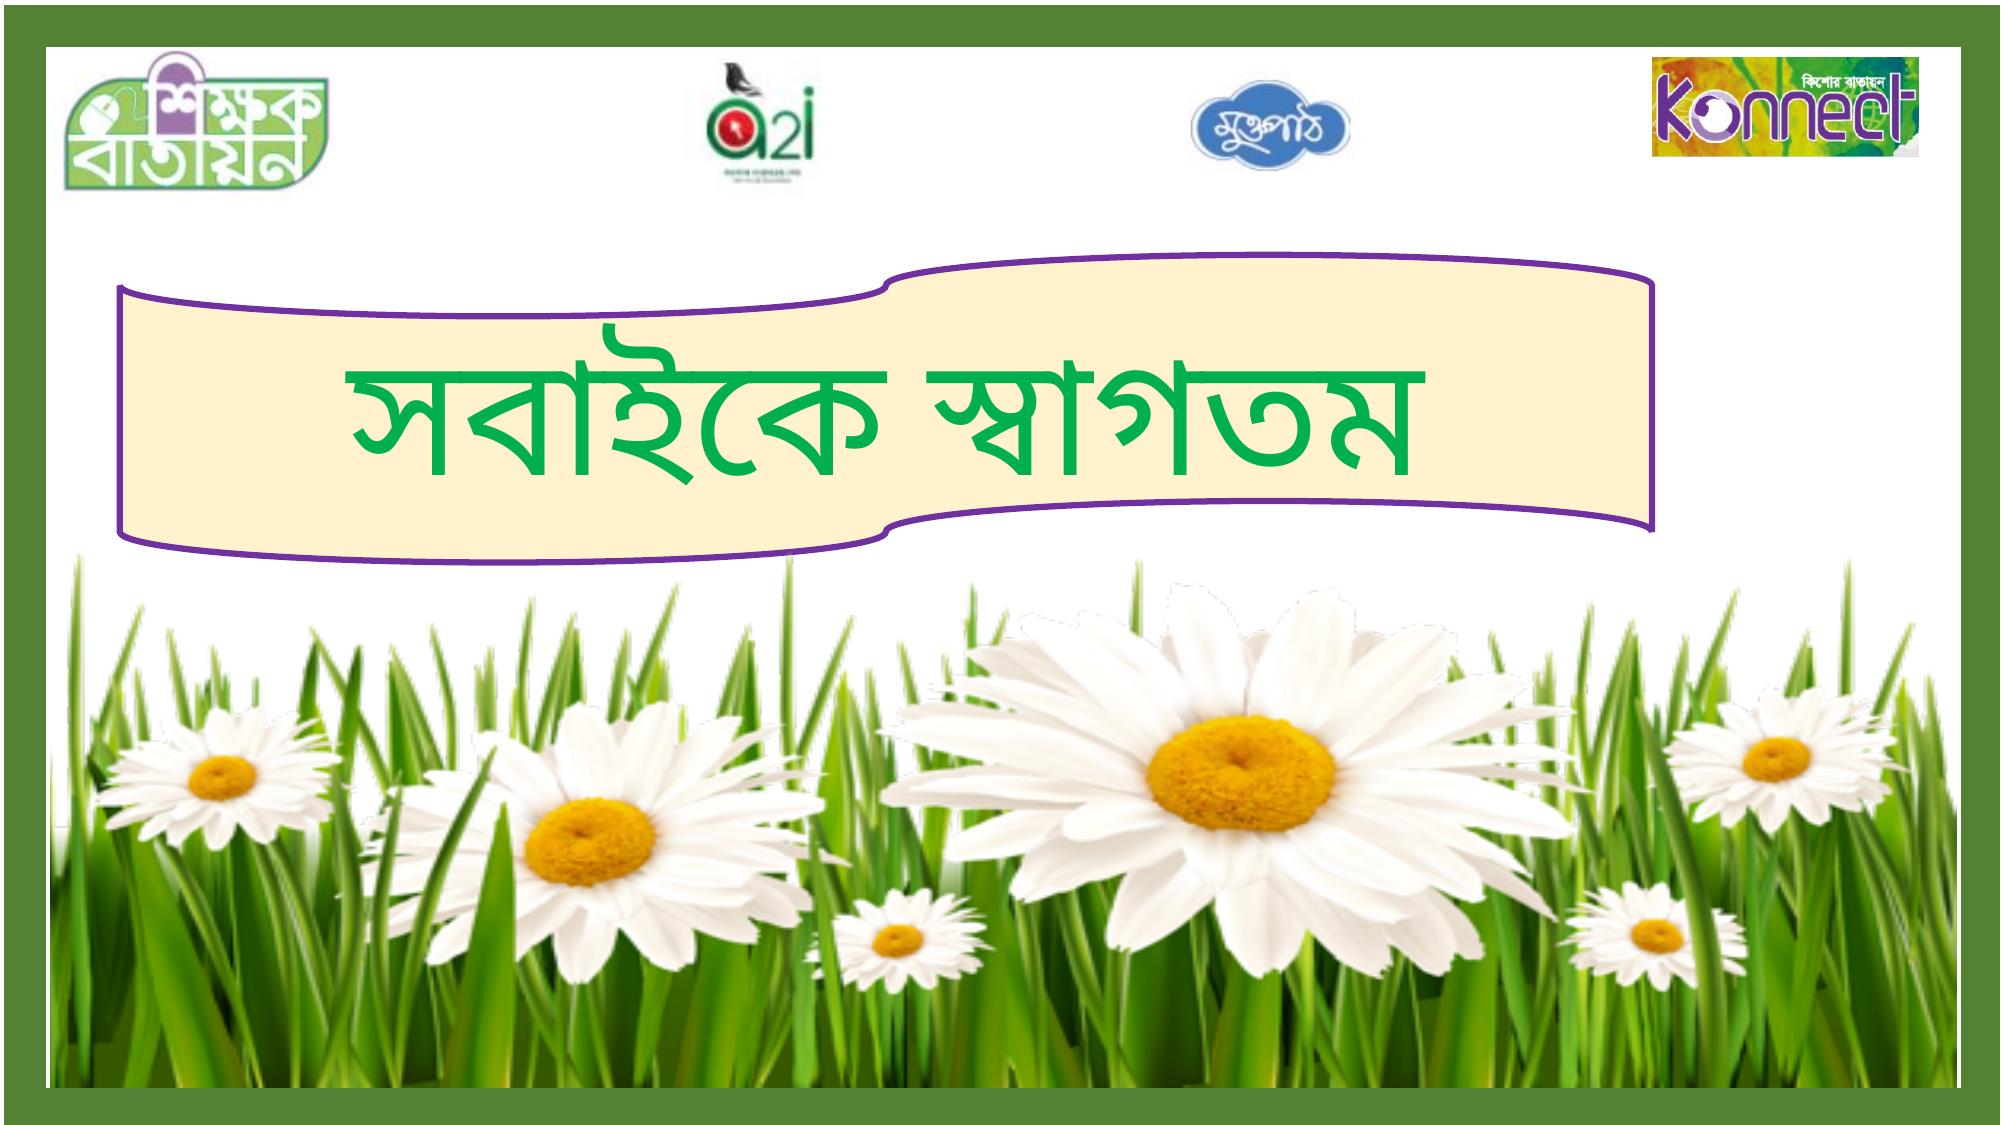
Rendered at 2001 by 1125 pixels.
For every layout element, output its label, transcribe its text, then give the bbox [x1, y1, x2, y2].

text_box সবাইকে স্বাগতম [118, 253, 1654, 496]
text_box [24, 25, 1983, 1110]
picture [50, 496, 1957, 1088]
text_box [50, 50, 1919, 201]
